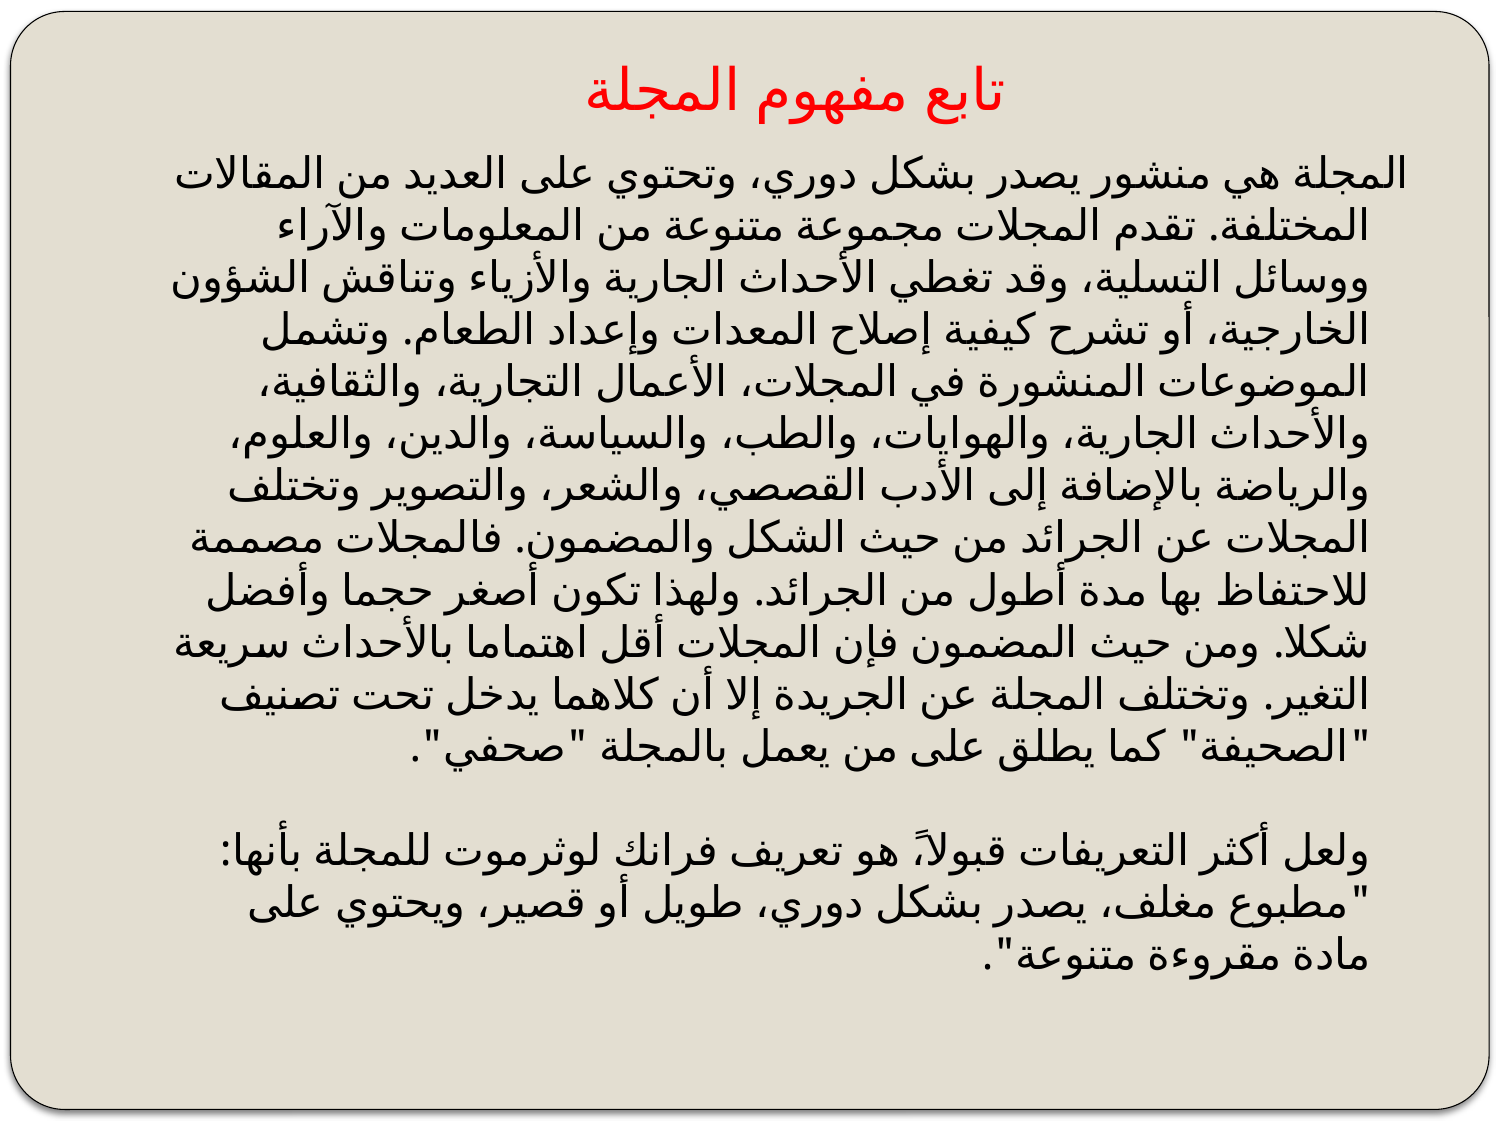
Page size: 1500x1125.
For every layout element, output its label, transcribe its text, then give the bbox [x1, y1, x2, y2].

title تابع مفهوم المجلة [150, 45, 1425, 137]
list المجلة هي منشور يصدر بشكل دوري، وتحتوي على العديد من المقالات المختلفة. تقدم المجلات مجموعة متنوعة من المعلومات والآراء ووسائل التسلية، وقد تغطي الأحداث الجارية والأزياء وتناقش الشؤون الخارجية، أو تشرح كيفية إصلاح المعدات وإعداد الطعام. وتشمل الموضوعات المنشورة في المجلات، الأعمال التجارية، والثقافية، والأحداث الجارية، والهوايات، والطب، والسياسة، والدين، والعلوم، والرياضة بالإضافة إلى الأدب القصصي، والشعر، والتصوير وتختلف المجلات عن الجرائد من حيث الشكل والمضمون. فالمجلات مصممة للاحتفاظ بها مدة أطول من الجرائد. ولهذا تكون أصغر حجما وأفضل شكلا. ومن حيث المضمون فإن المجلات أقل اهتماما بالأحداث سريعة التغير. وتختلف المجلة عن الجريدة إلا أن كلاهما يدخل تحت تصنيف "الصحيفة" كما يطلق على من يعمل بالمجلة "صحفي". ولعل أكثر التعريفات قبولا،ً هو تعريف فرانك لوثرموت للمجلة بأنها: "مطبوع مغلف، يصدر بشكل دوري، طويل أو قصير، ويحتوي على مادة مقروءة متنوعة". [150, 137, 1425, 1013]
